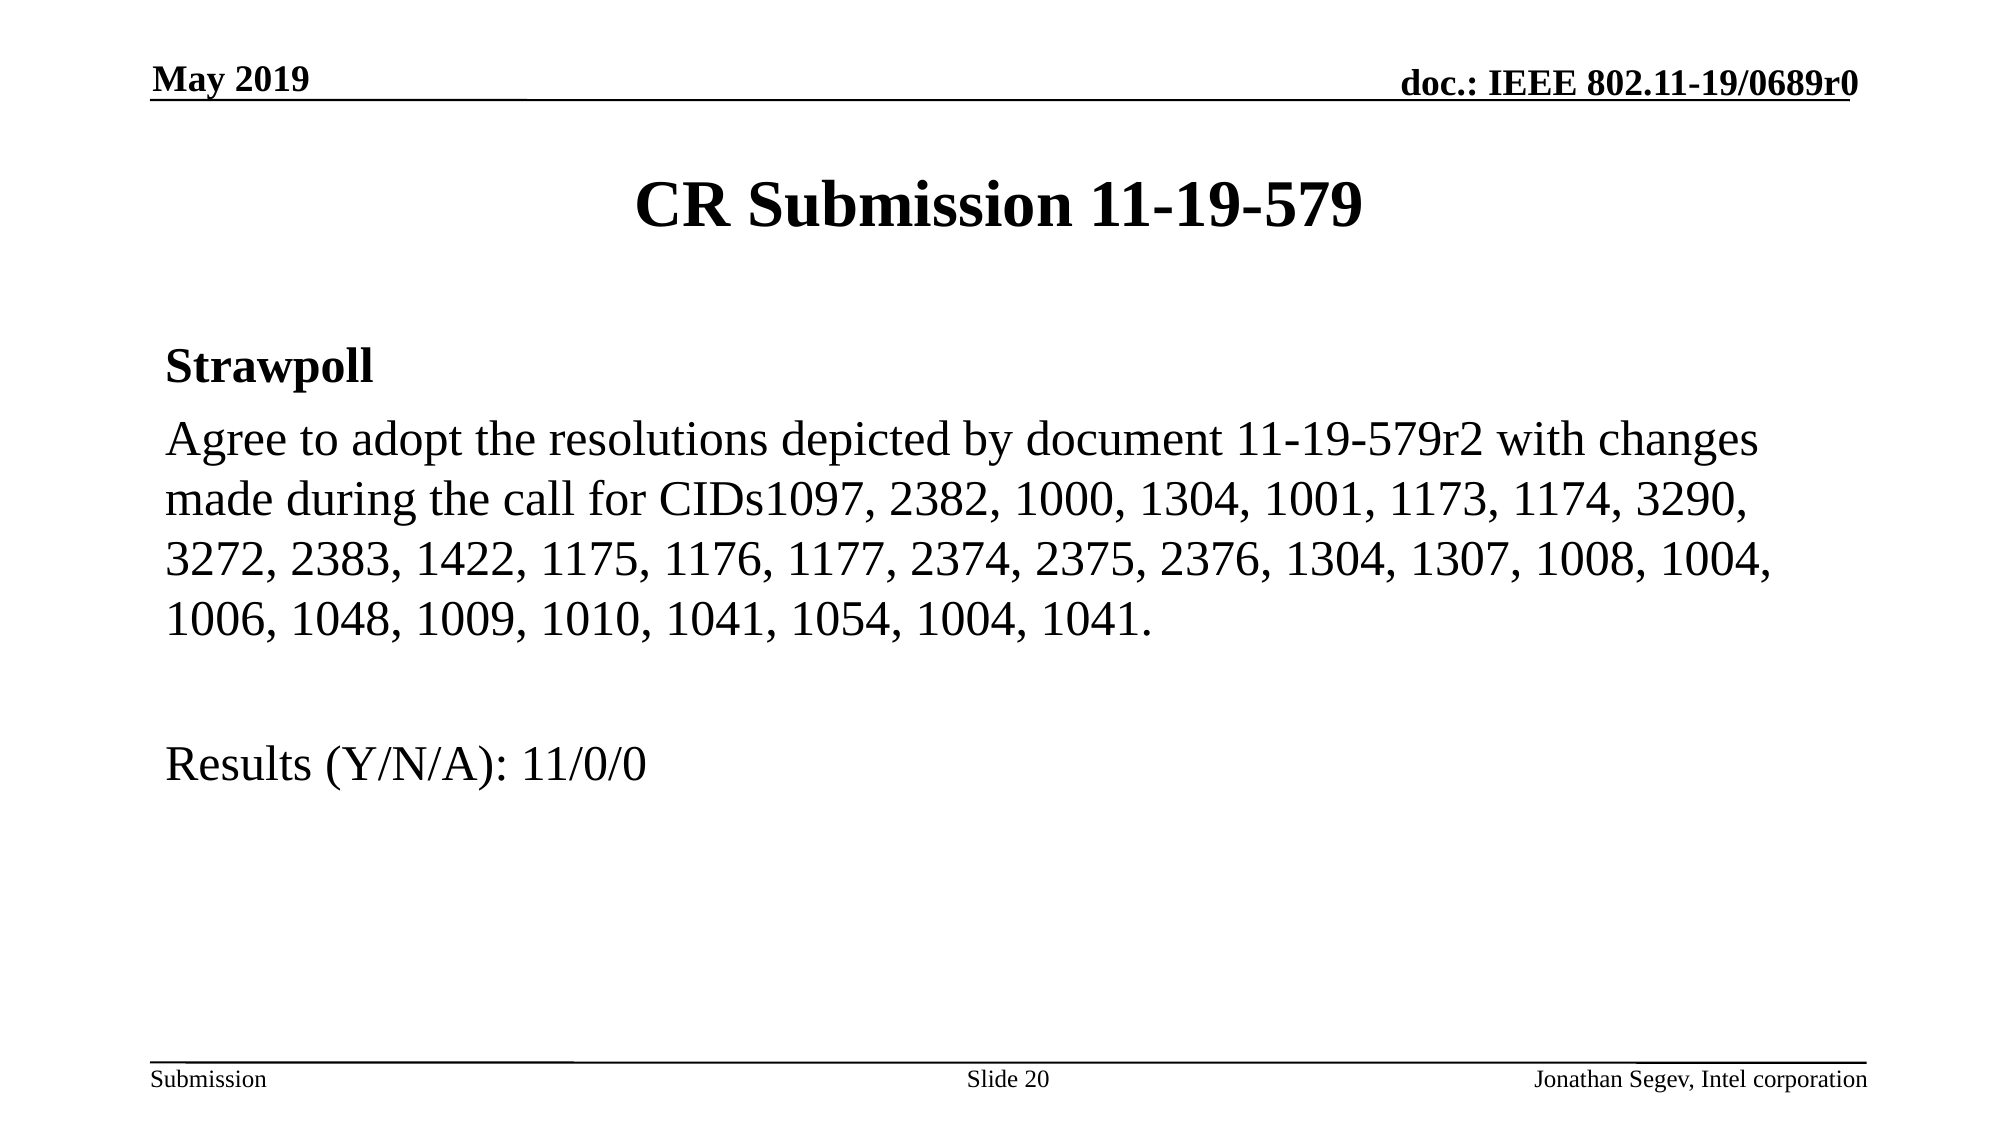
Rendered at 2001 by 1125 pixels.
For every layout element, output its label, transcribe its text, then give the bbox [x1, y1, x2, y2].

footer Jonathan Segev, Intel corporation [1171, 1061, 1869, 1093]
list Strawpoll Agree to adopt the resolutions depicted by document 11-19-579r2 with changes made during the call for CIDs1097, 2382, 1000, 1304, 1001, 1173, 1174, 3290, 3272, 2383, 1422, 1175, 1176, 1177, 2374, 2375, 2376, 1304, 1307, 1008, 1004, 1006, 1048, 1009, 1010, 1041, 1054, 1004, 1041. Results (Y/N/A): 11/0/0 [149, 324, 1850, 1000]
title CR Submission 11-19-579 [149, 112, 1850, 288]
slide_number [152, 54, 563, 100]
slide_number Slide 20 [950, 1061, 1067, 1123]
